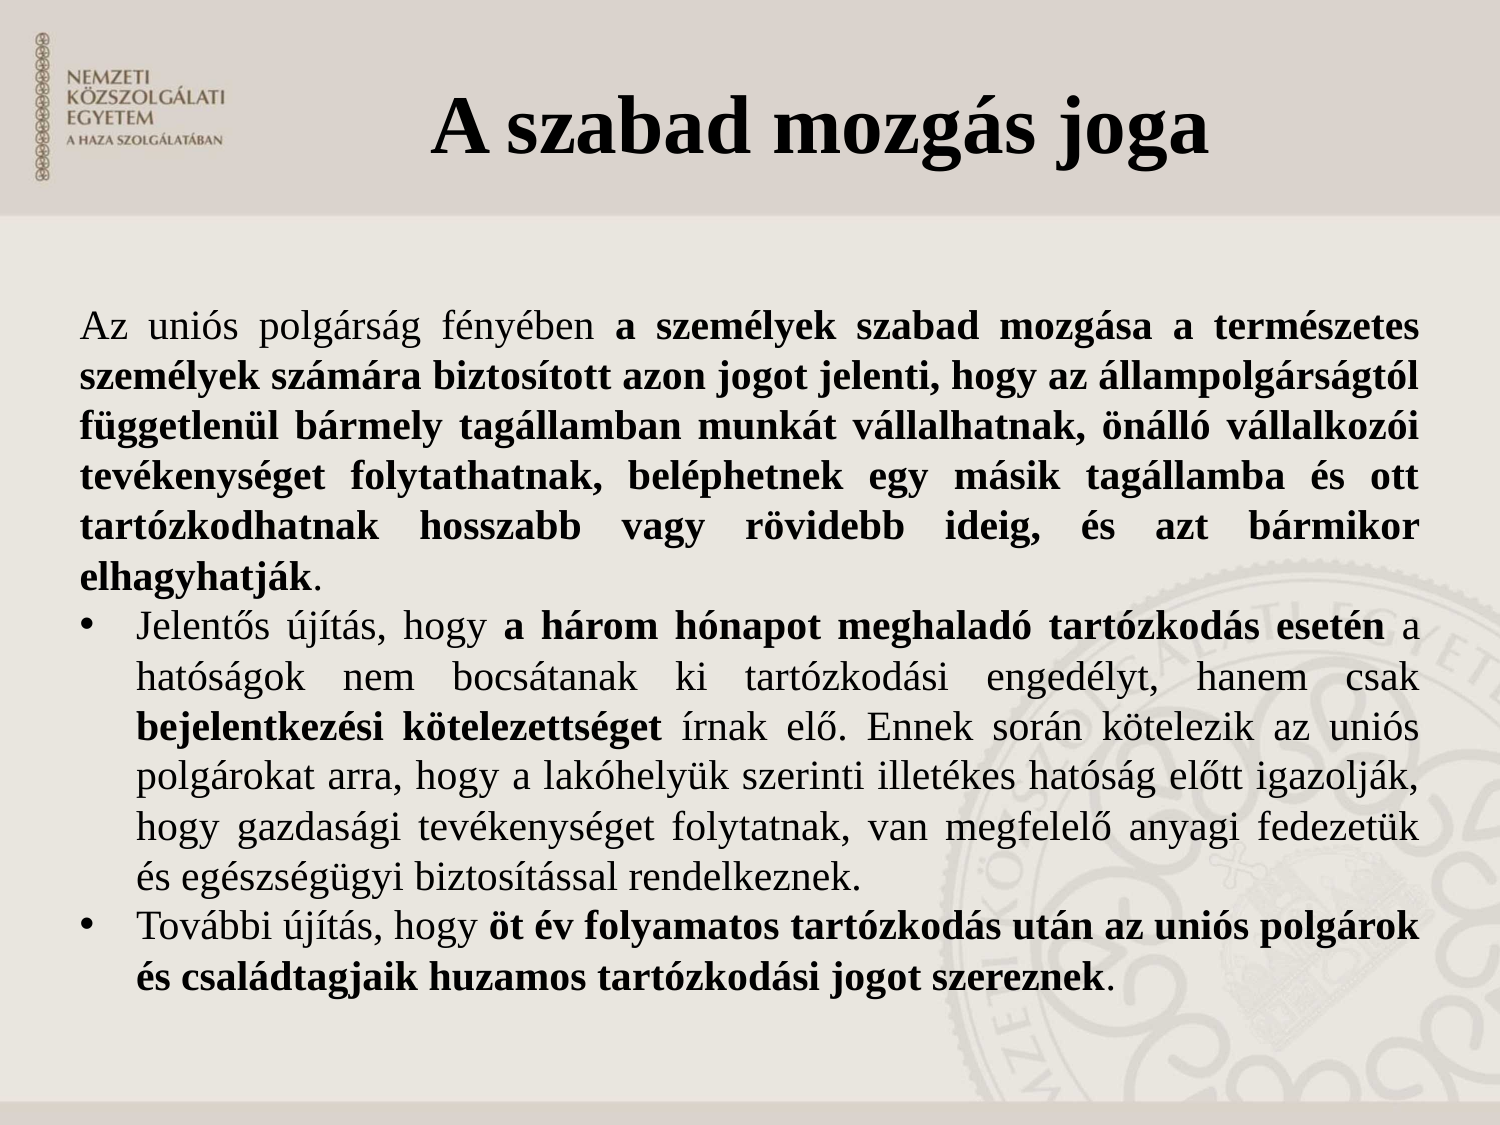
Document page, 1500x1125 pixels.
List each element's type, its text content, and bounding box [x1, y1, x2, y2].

title A szabad mozgás joga [183, 0, 1458, 242]
text_box Az uniós polgárság fényében a személyek szabad mozgása a természetes személyek számára biztosított azon jogot jelenti, hogy az állampolgárságtól függetlenül bármely tagállamban munkát vállalhatnak, önálló vállalkozói tevékenységet folytathatnak, beléphetnek egy másik tagállamba és ott tartózkodhatnak hosszabb vagy rövidebb ideig, és azt bármikor elhagyhatják. Jelentős újítás, hogy a három hónapot meghaladó tartózkodás esetén a hatóságok nem bocsátanak ki tartózkodási engedélyt, hanem csak bejelentkezési kötelezettséget írnak elő. Ennek során kötelezik az uniós polgárokat arra, hogy a lakóhelyük szerinti illetékes hatóság előtt igazolják, hogy gazdasági tevékenységet folytatnak, van megfelelő anyagi fedezetük és egészségügyi biztosítással rendelkeznek. További újítás, hogy öt év folyamatos tartózkodás után az uniós polgárok és családtagjaik huzamos tartózkodási jogot szereznek. [64, 290, 1436, 1006]
picture [0, 0, 1500, 1125]
